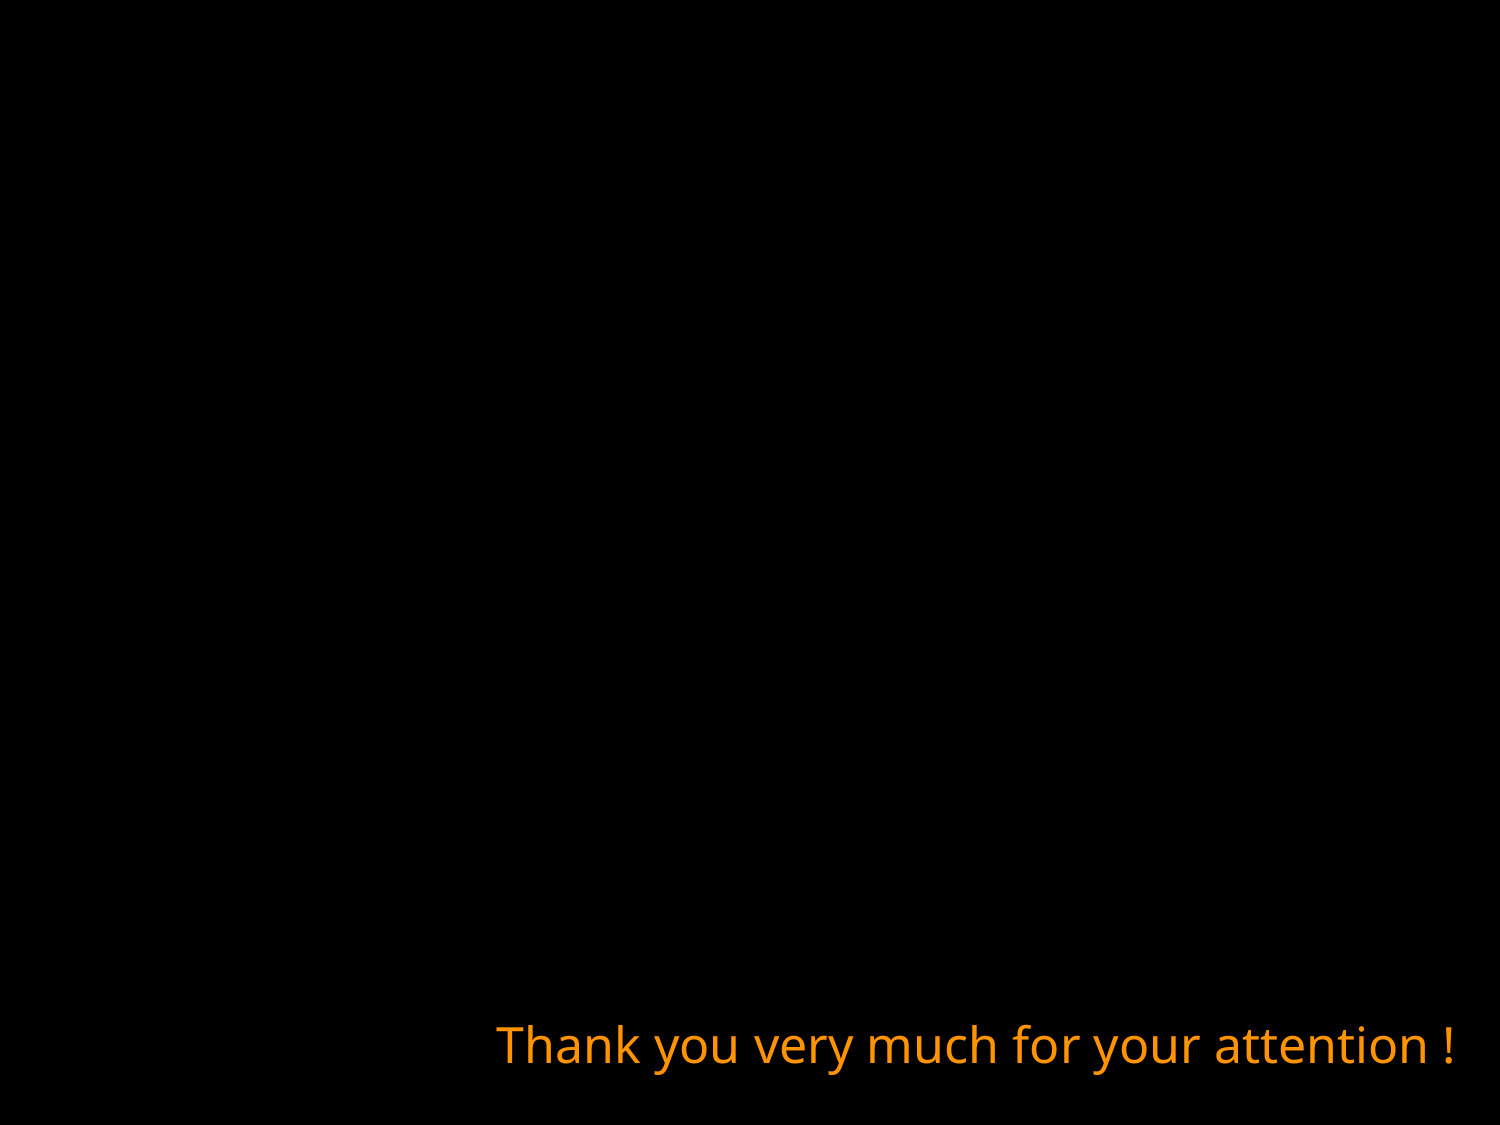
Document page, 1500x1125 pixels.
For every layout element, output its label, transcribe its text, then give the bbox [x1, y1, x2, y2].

text_box Thank you very much for your attention ! [489, 1009, 1464, 1083]
